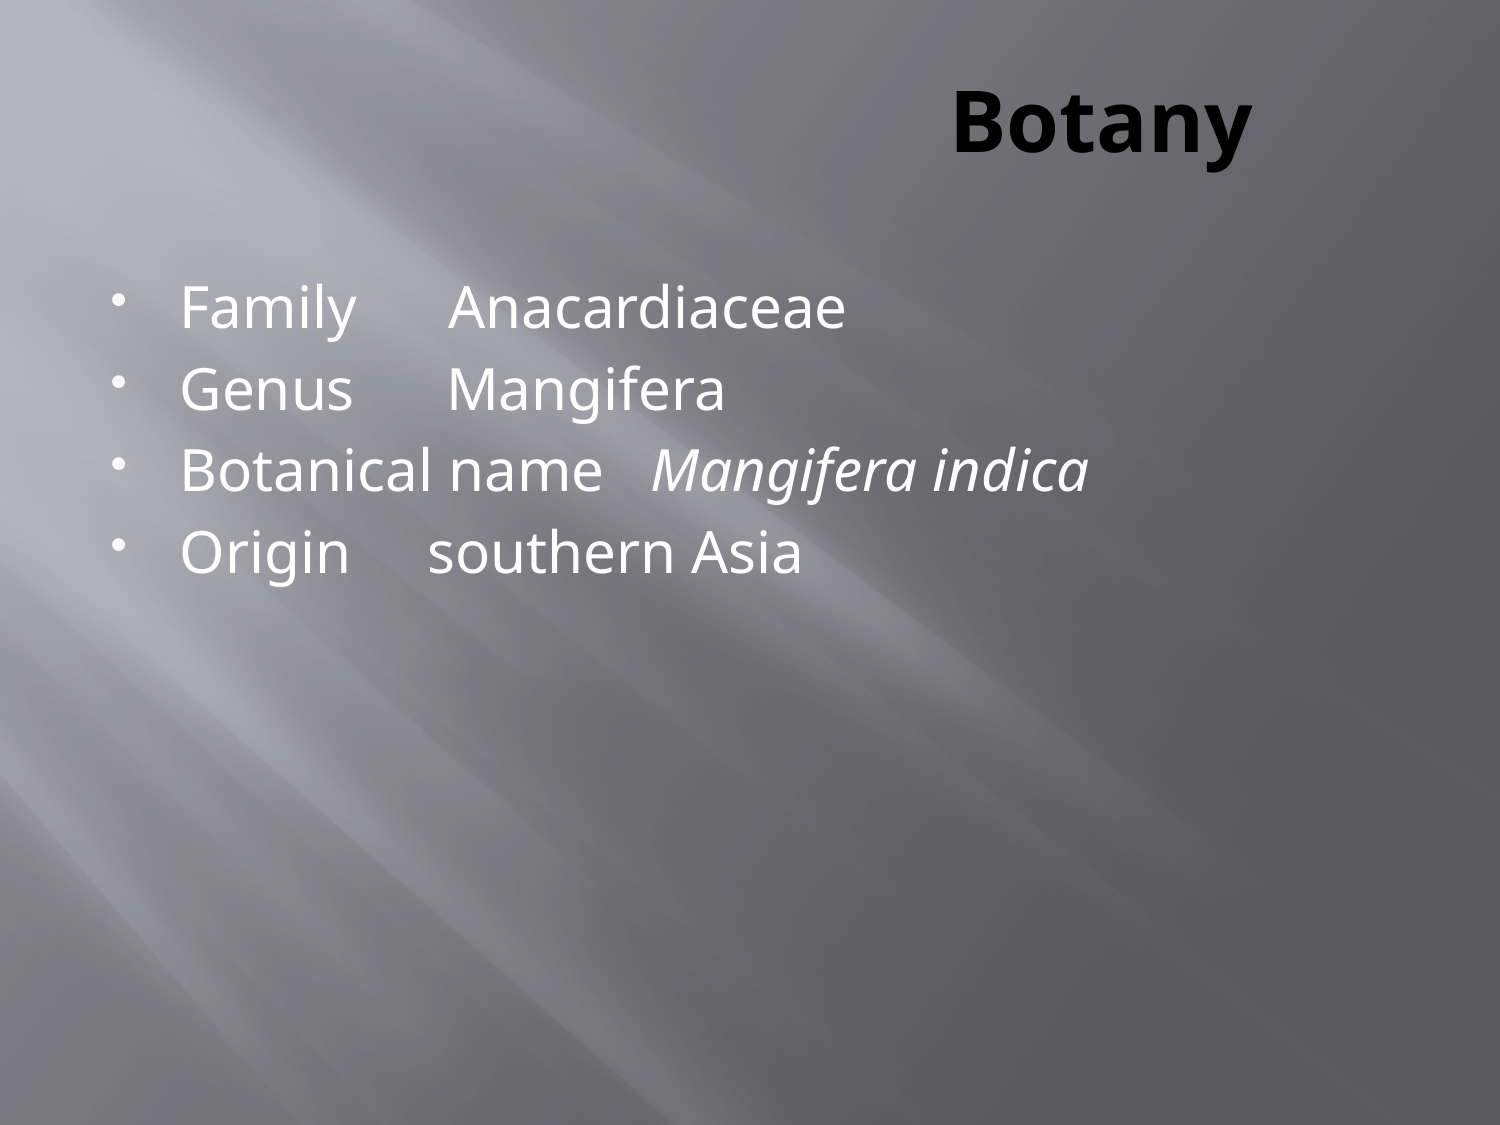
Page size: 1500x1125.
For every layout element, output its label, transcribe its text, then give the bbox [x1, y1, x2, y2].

list Family Anacardiaceae Genus Mangifera Botanical name Mangifera indica Origin southern Asia [75, 262, 1425, 1035]
title Botany [762, 24, 1463, 213]
